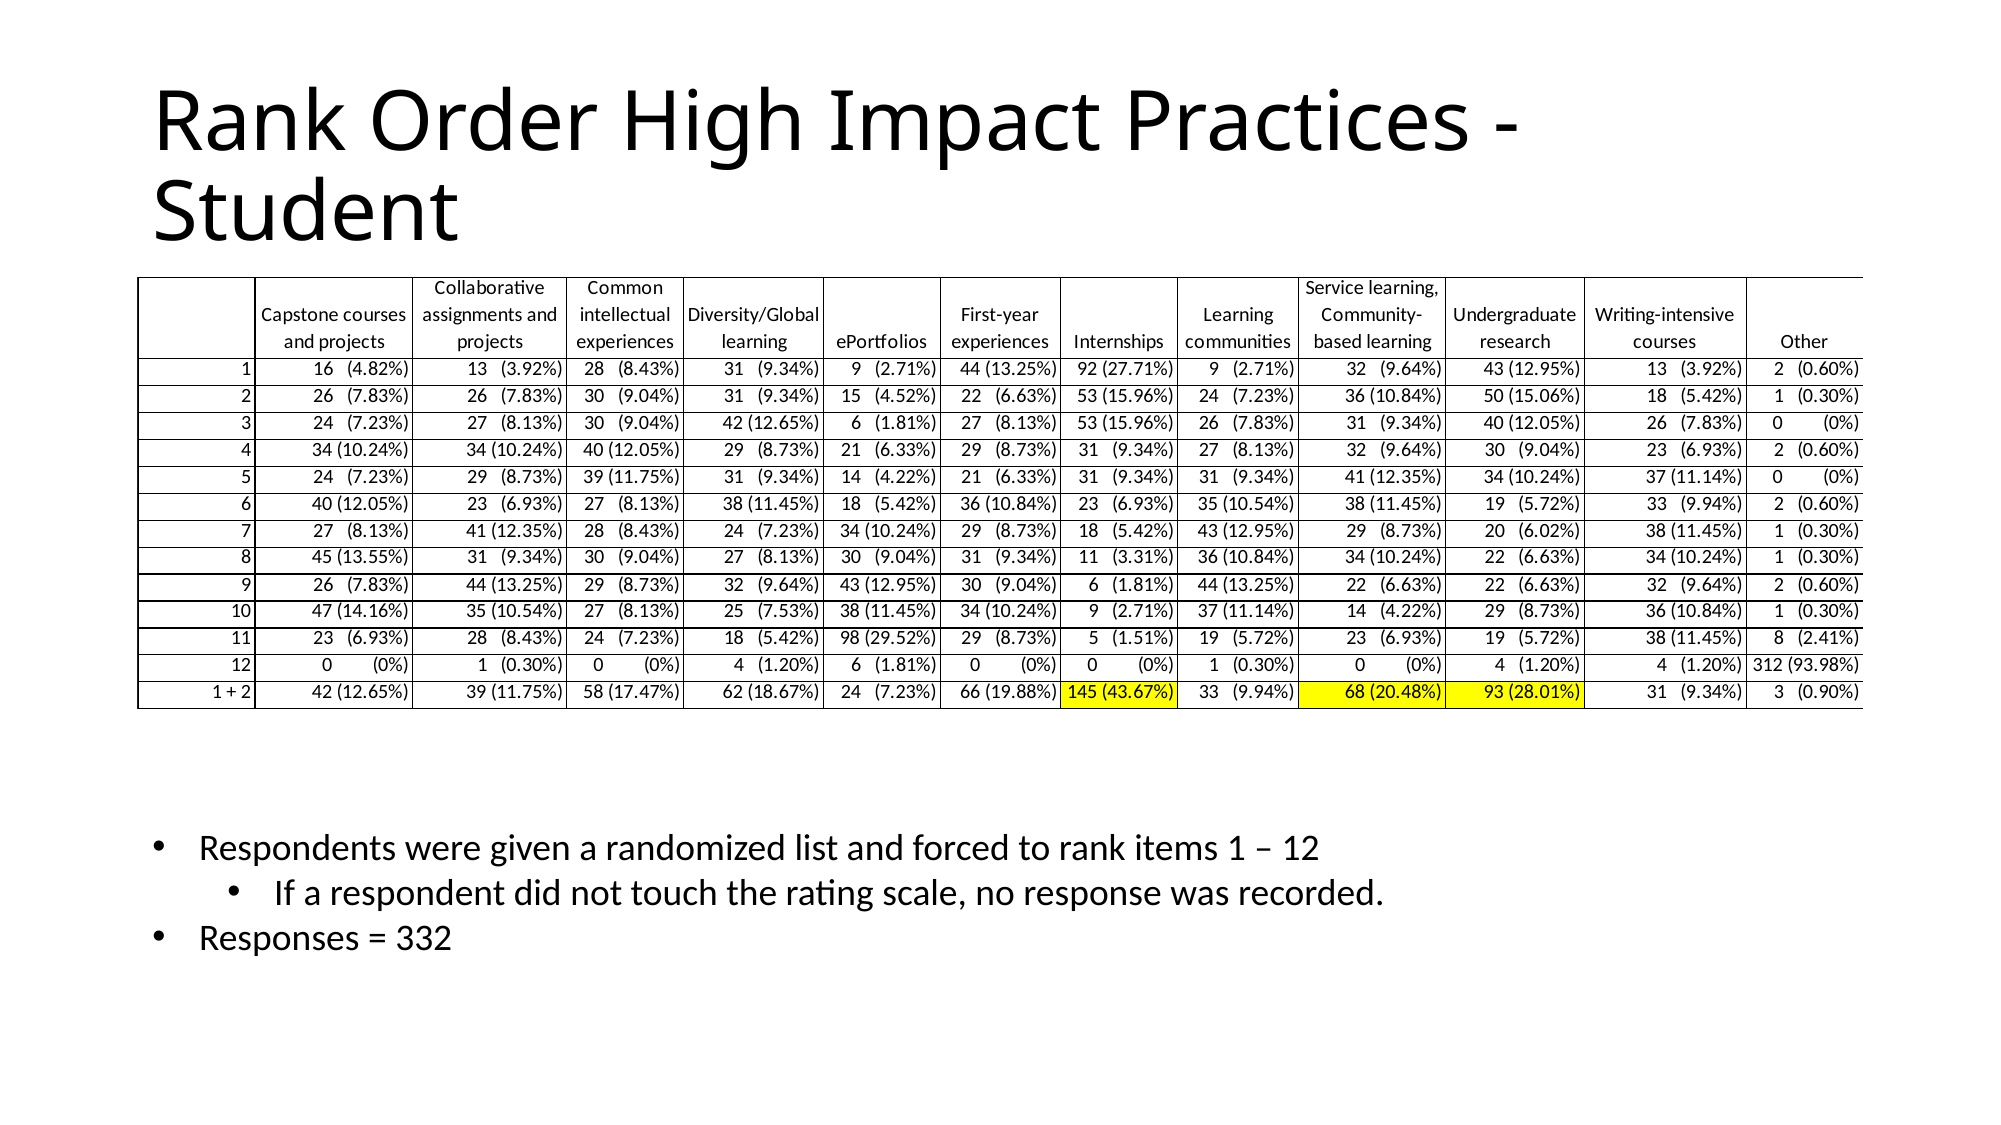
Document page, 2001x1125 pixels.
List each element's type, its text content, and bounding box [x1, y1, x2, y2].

title Rank Order High Impact Practices - Student [137, 59, 1863, 277]
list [137, 277, 1864, 710]
text_box Respondents were given a randomized list and forced to rank items 1 – 12 If a respondent did not touch the rating scale, no response was recorded. Responses = 332 [137, 815, 1857, 966]
